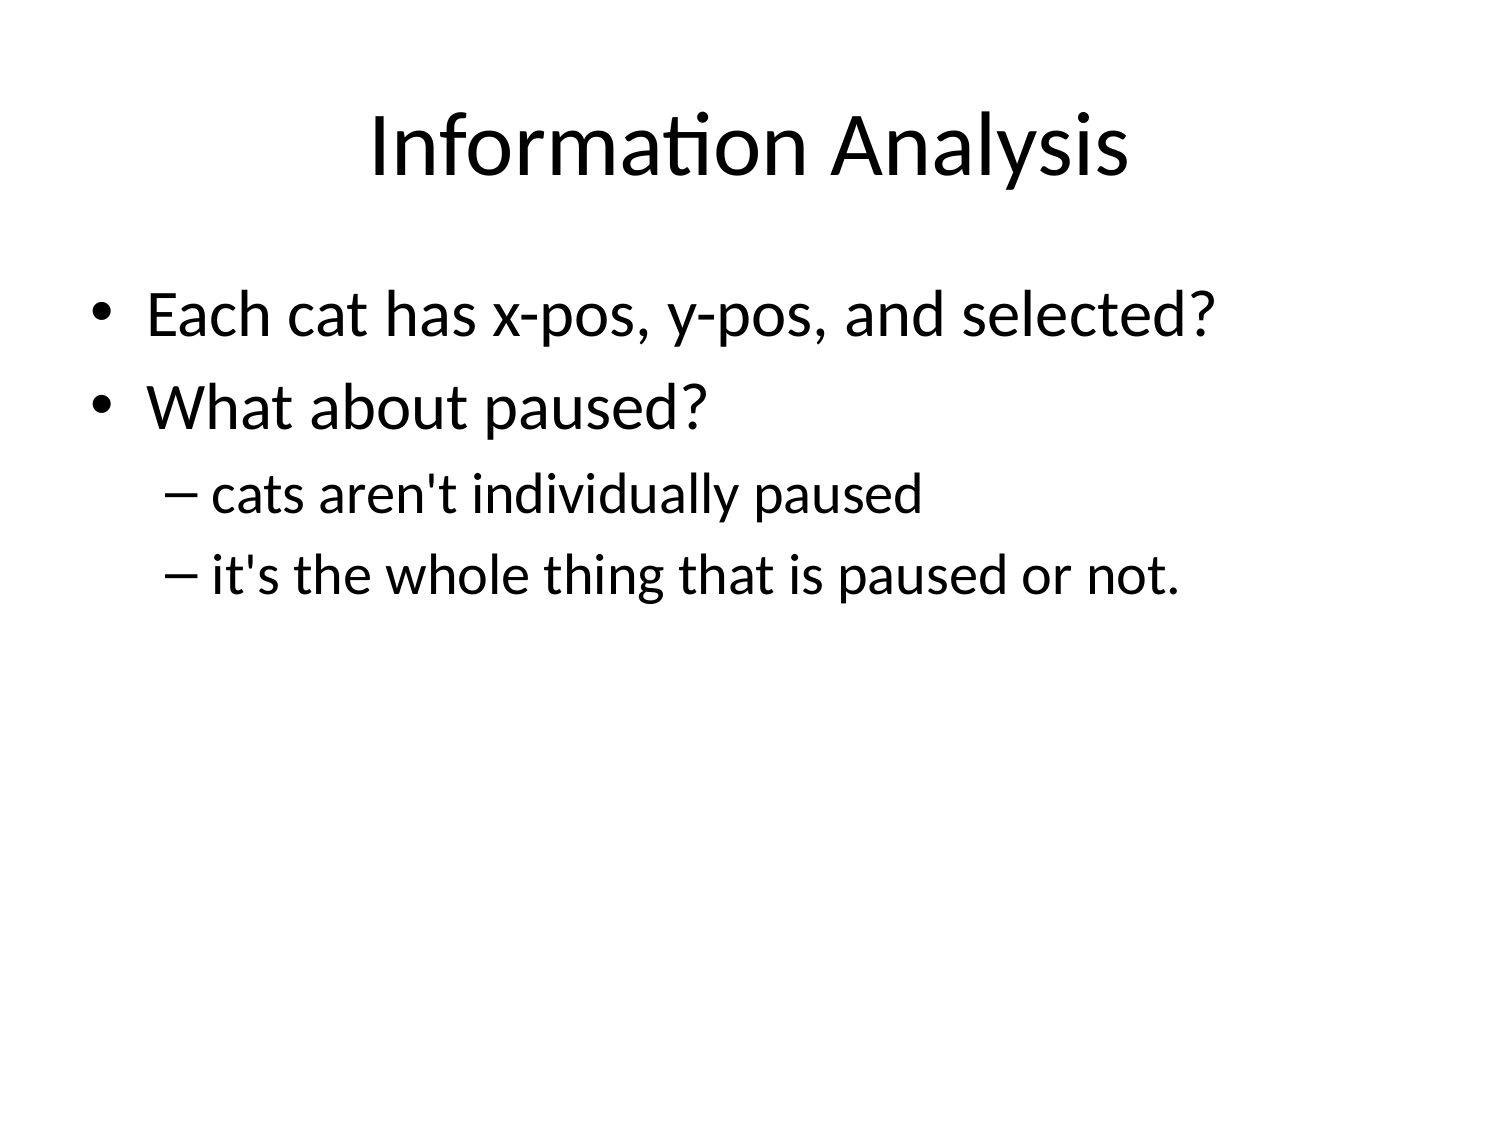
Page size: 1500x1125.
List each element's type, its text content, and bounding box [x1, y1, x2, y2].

title Information Analysis [75, 45, 1425, 233]
list Each cat has x-pos, y-pos, and selected? What about paused? cats aren't individually paused it's the whole thing that is paused or not. [75, 262, 1425, 1005]
